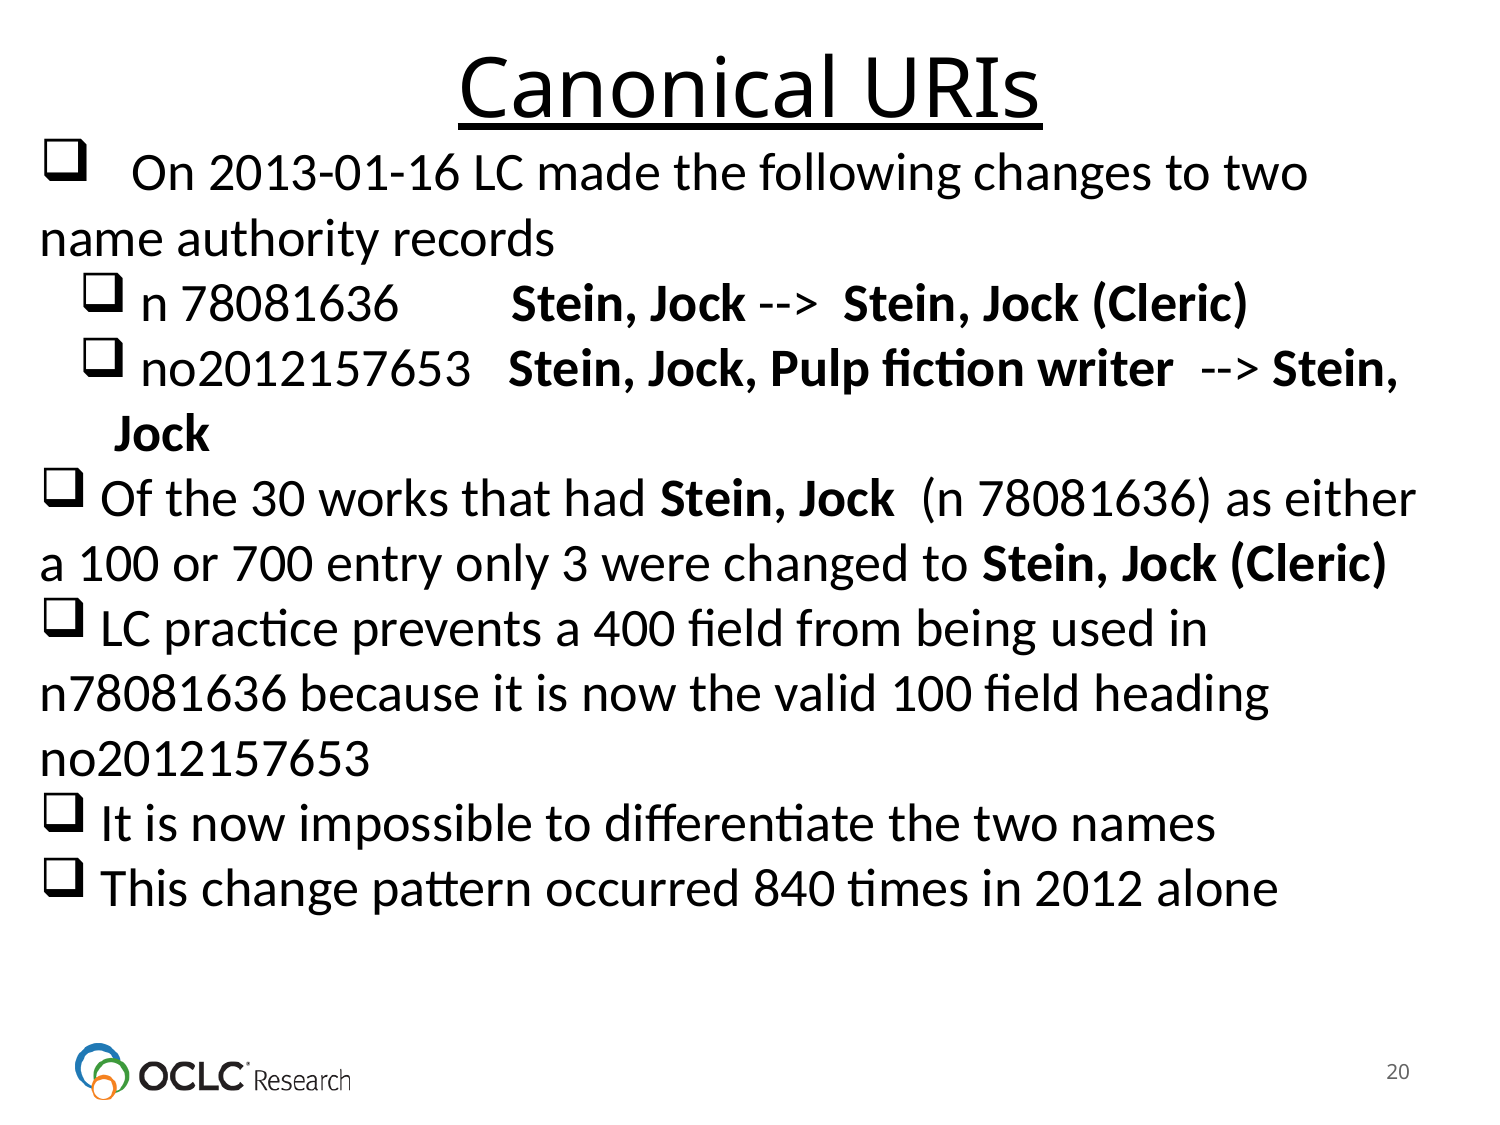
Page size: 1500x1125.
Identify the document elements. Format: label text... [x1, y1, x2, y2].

picture [75, 1043, 350, 1100]
title Canonical URIs [75, 24, 1425, 125]
text_box On 2013-01-16 LC made the following changes to two name authority records n 78081636 Stein, Jock --> Stein, Jock (Cleric) no2012157653 Stein, Jock, Pulp fiction writer --> Stein, Jock Of the 30 works that had Stein, Jock (n 78081636) as either a 100 or 700 entry only 3 were changed to Stein, Jock (Cleric) LC practice prevents a 400 field from being used in n78081636 because it is now the valid 100 field heading no2012157653 It is now impossible to differentiate the two names This change pattern occurred 840 times in 2012 alone [24, 125, 1450, 925]
slide_number 20 [1074, 1042, 1425, 1103]
